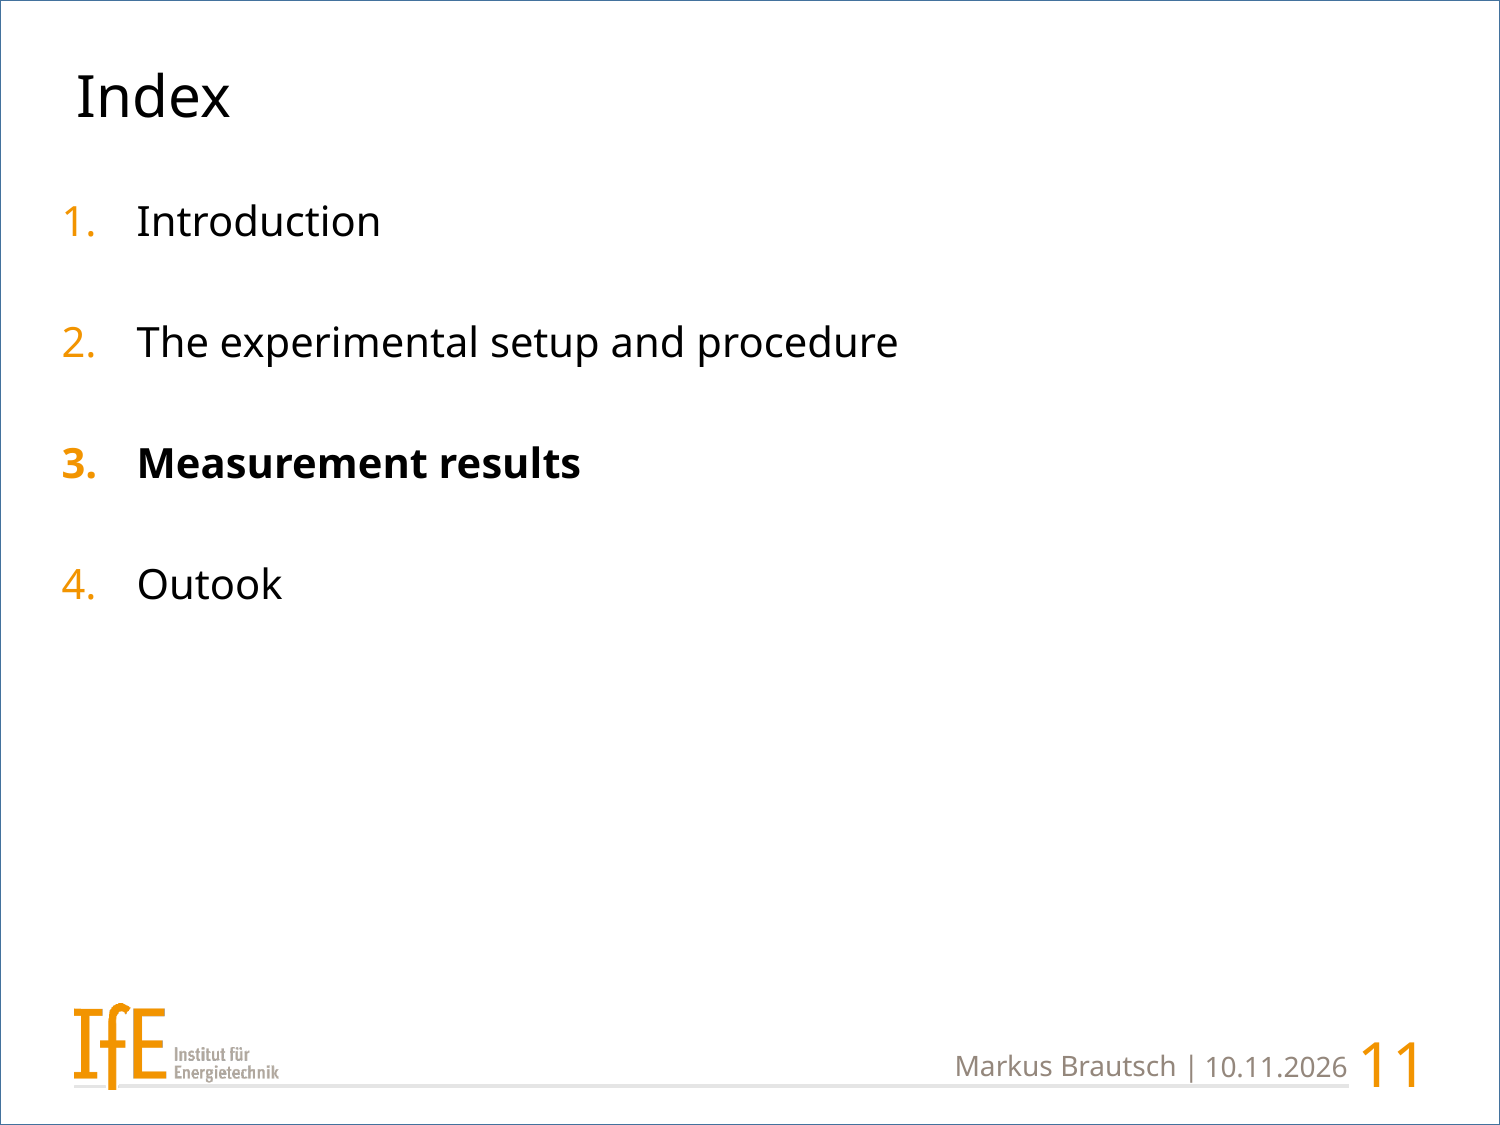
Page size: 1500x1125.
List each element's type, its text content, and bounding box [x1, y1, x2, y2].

picture [74, 1003, 279, 1090]
title Index [62, 59, 1436, 137]
footer Markus Brautsch | [288, 1040, 1215, 1101]
slide_number 11 [1324, 1037, 1462, 1098]
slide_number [1025, 1041, 1363, 1102]
list Introduction The experimental setup and procedure Measurement results Outook [46, 137, 1455, 495]
